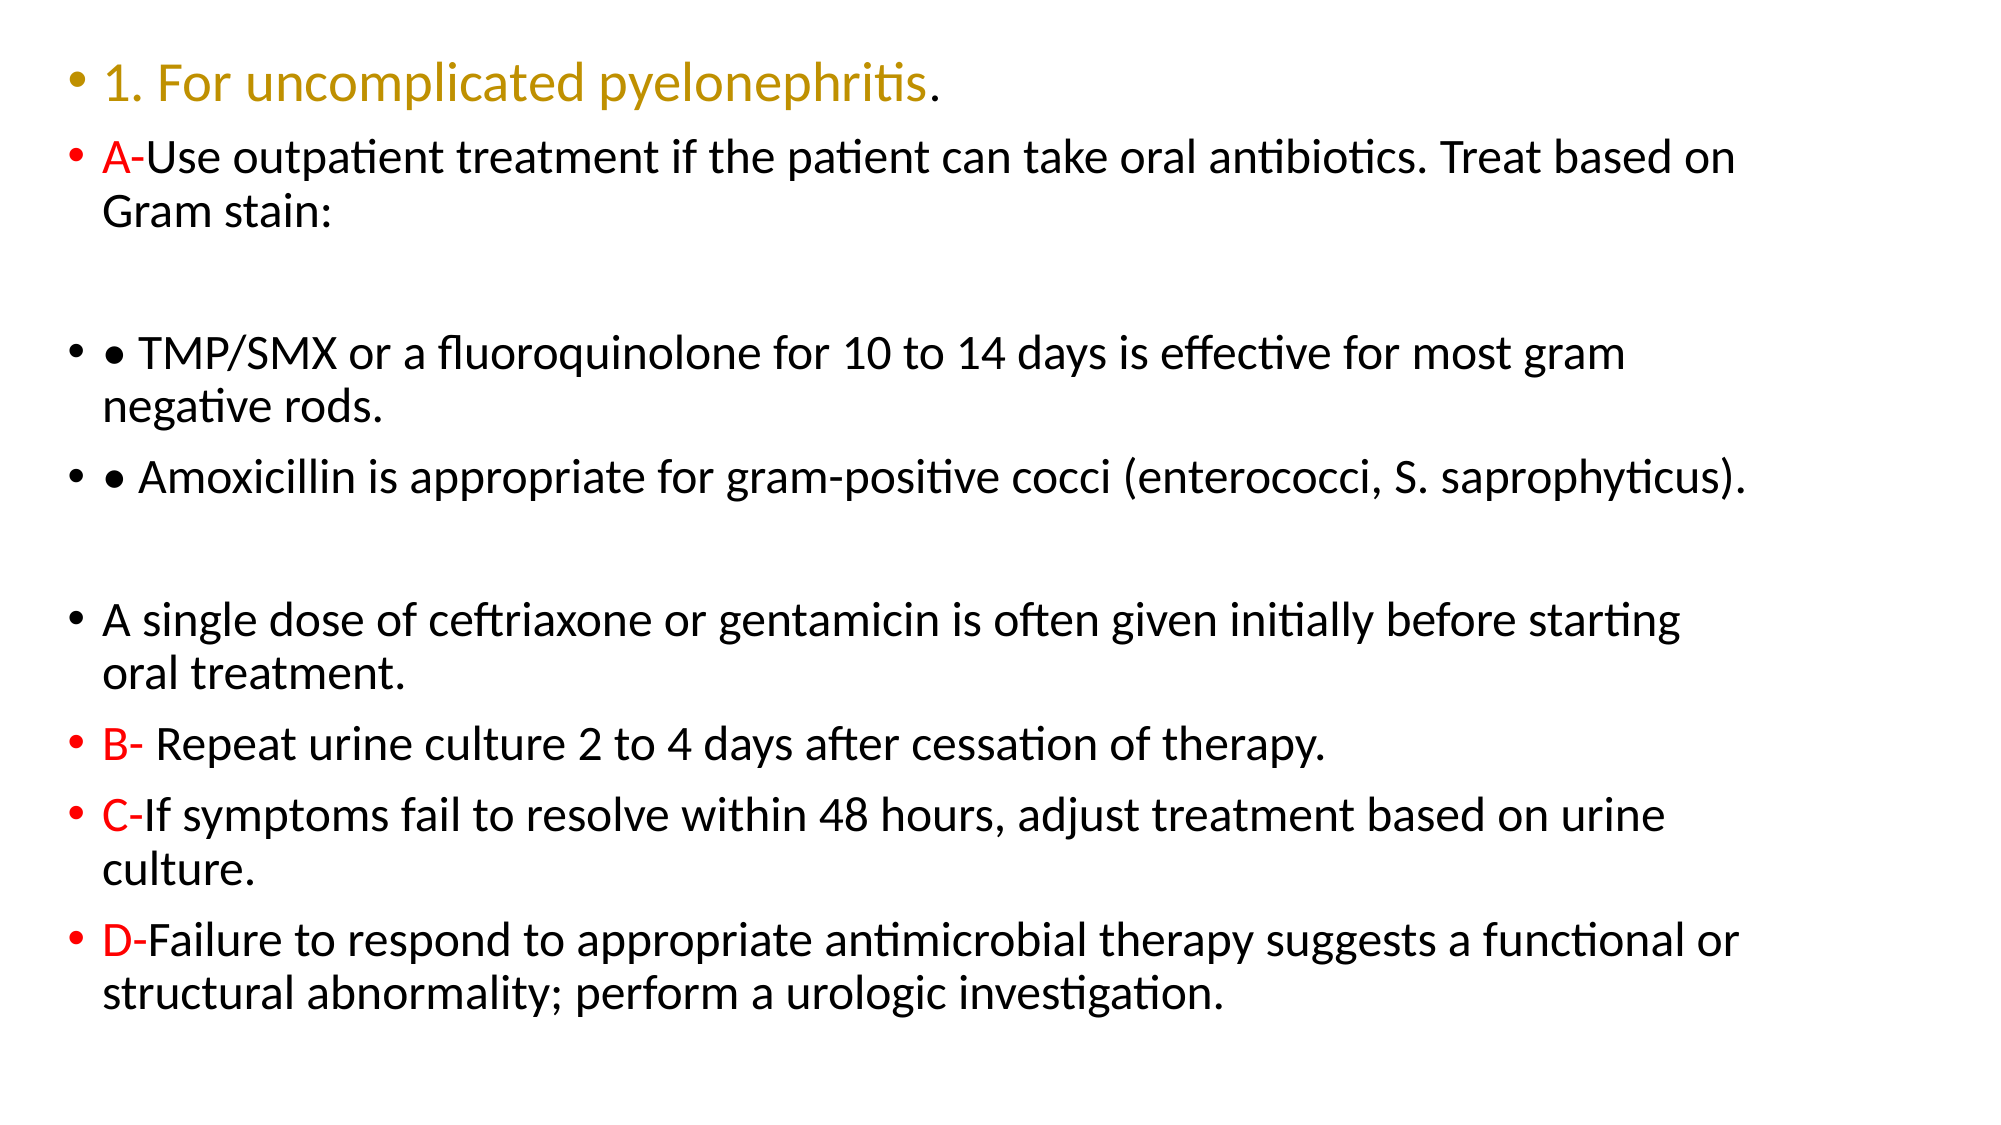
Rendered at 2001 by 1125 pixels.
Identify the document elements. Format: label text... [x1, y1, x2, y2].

list 1. For uncomplicated pyelonephritis. A-Use outpatient treatment if the patient can take oral antibiotics. Treat based on Gram stain: • TMP/SMX or a fluoroquinolone for 10 to 14 days is effective for most gram negative rods. • Amoxicillin is appropriate for gram-positive cocci (enterococci, S. saprophyticus). A single dose of ceftriaxone or gentamicin is often given initially before starting oral treatment. B- Repeat urine culture 2 to 4 days after cessation of therapy. C-If symptoms fail to resolve within 48 hours, adjust treatment based on urine culture. D-Failure to respond to appropriate antimicrobial therapy suggests a functional or structural abnormality; perform a urologic investigation. [52, 44, 1778, 1073]
